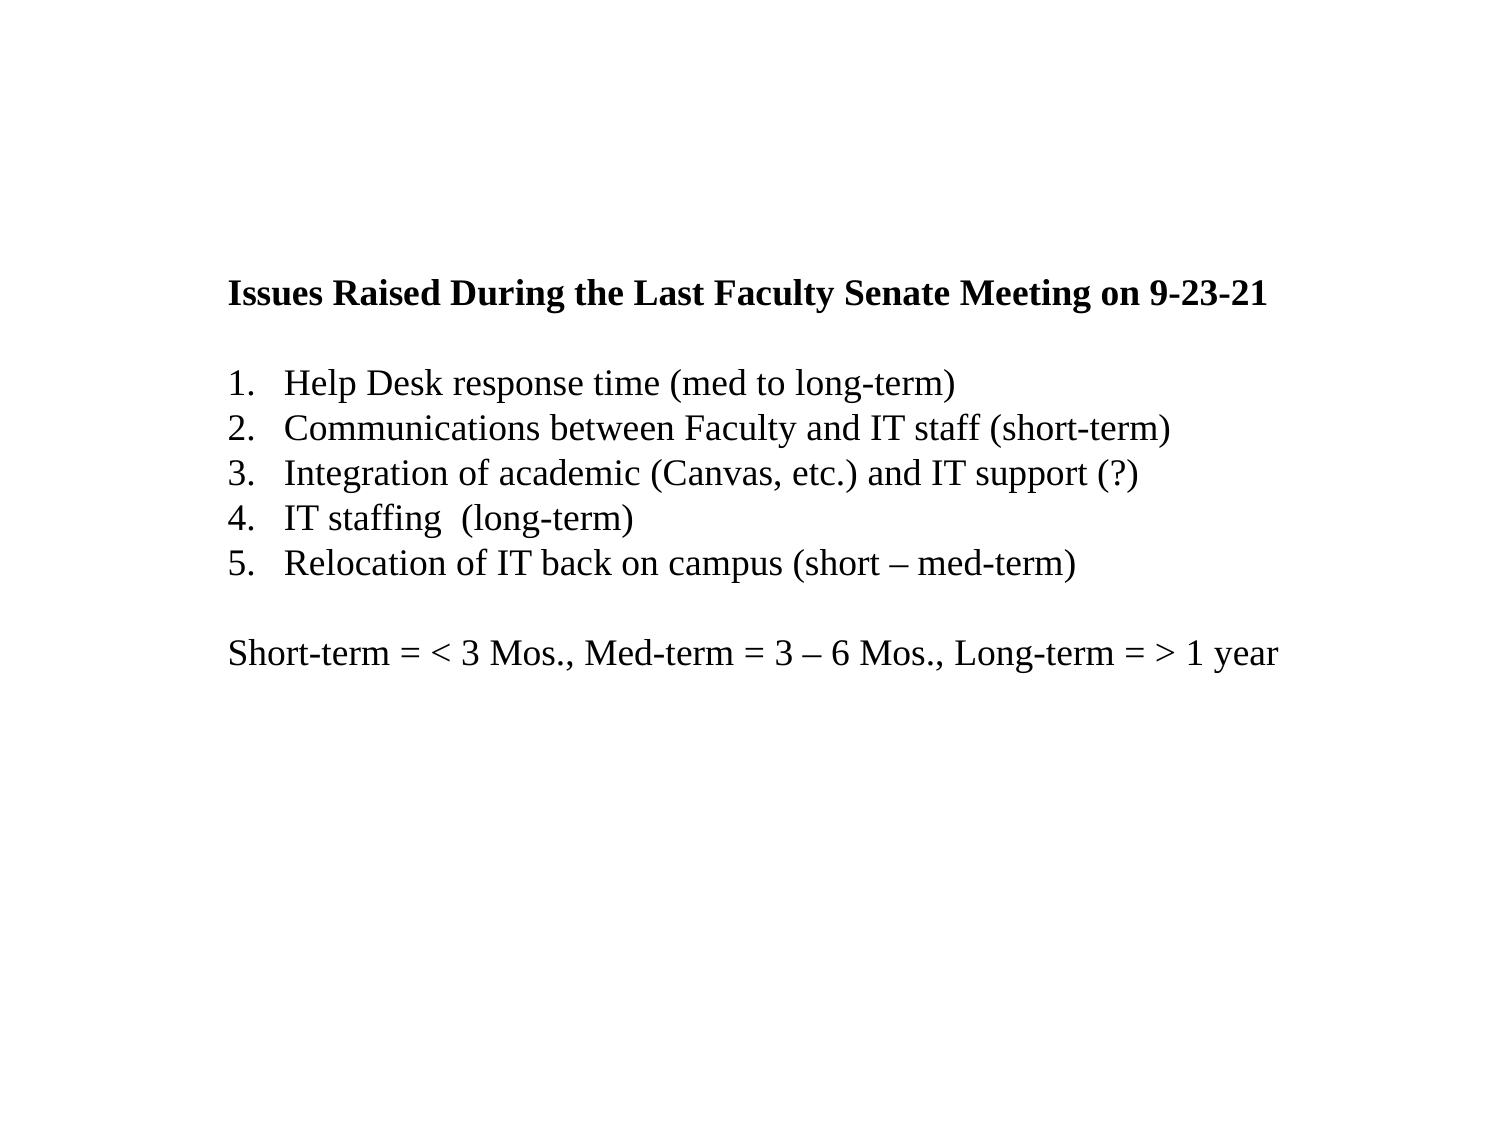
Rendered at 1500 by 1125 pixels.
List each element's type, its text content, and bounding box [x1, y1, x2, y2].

text_box Issues Raised During the Last Faculty Senate Meeting on 9-23-21 Help Desk response time (med to long-term) Communications between Faculty and IT staff (short-term) Integration of academic (Canvas, etc.) and IT support (?) IT staffing (long-term) Relocation of IT back on campus (short – med-term) Short-term = < 3 Mos., Med-term = 3 – 6 Mos., Long-term = > 1 year [212, 215, 1322, 726]
